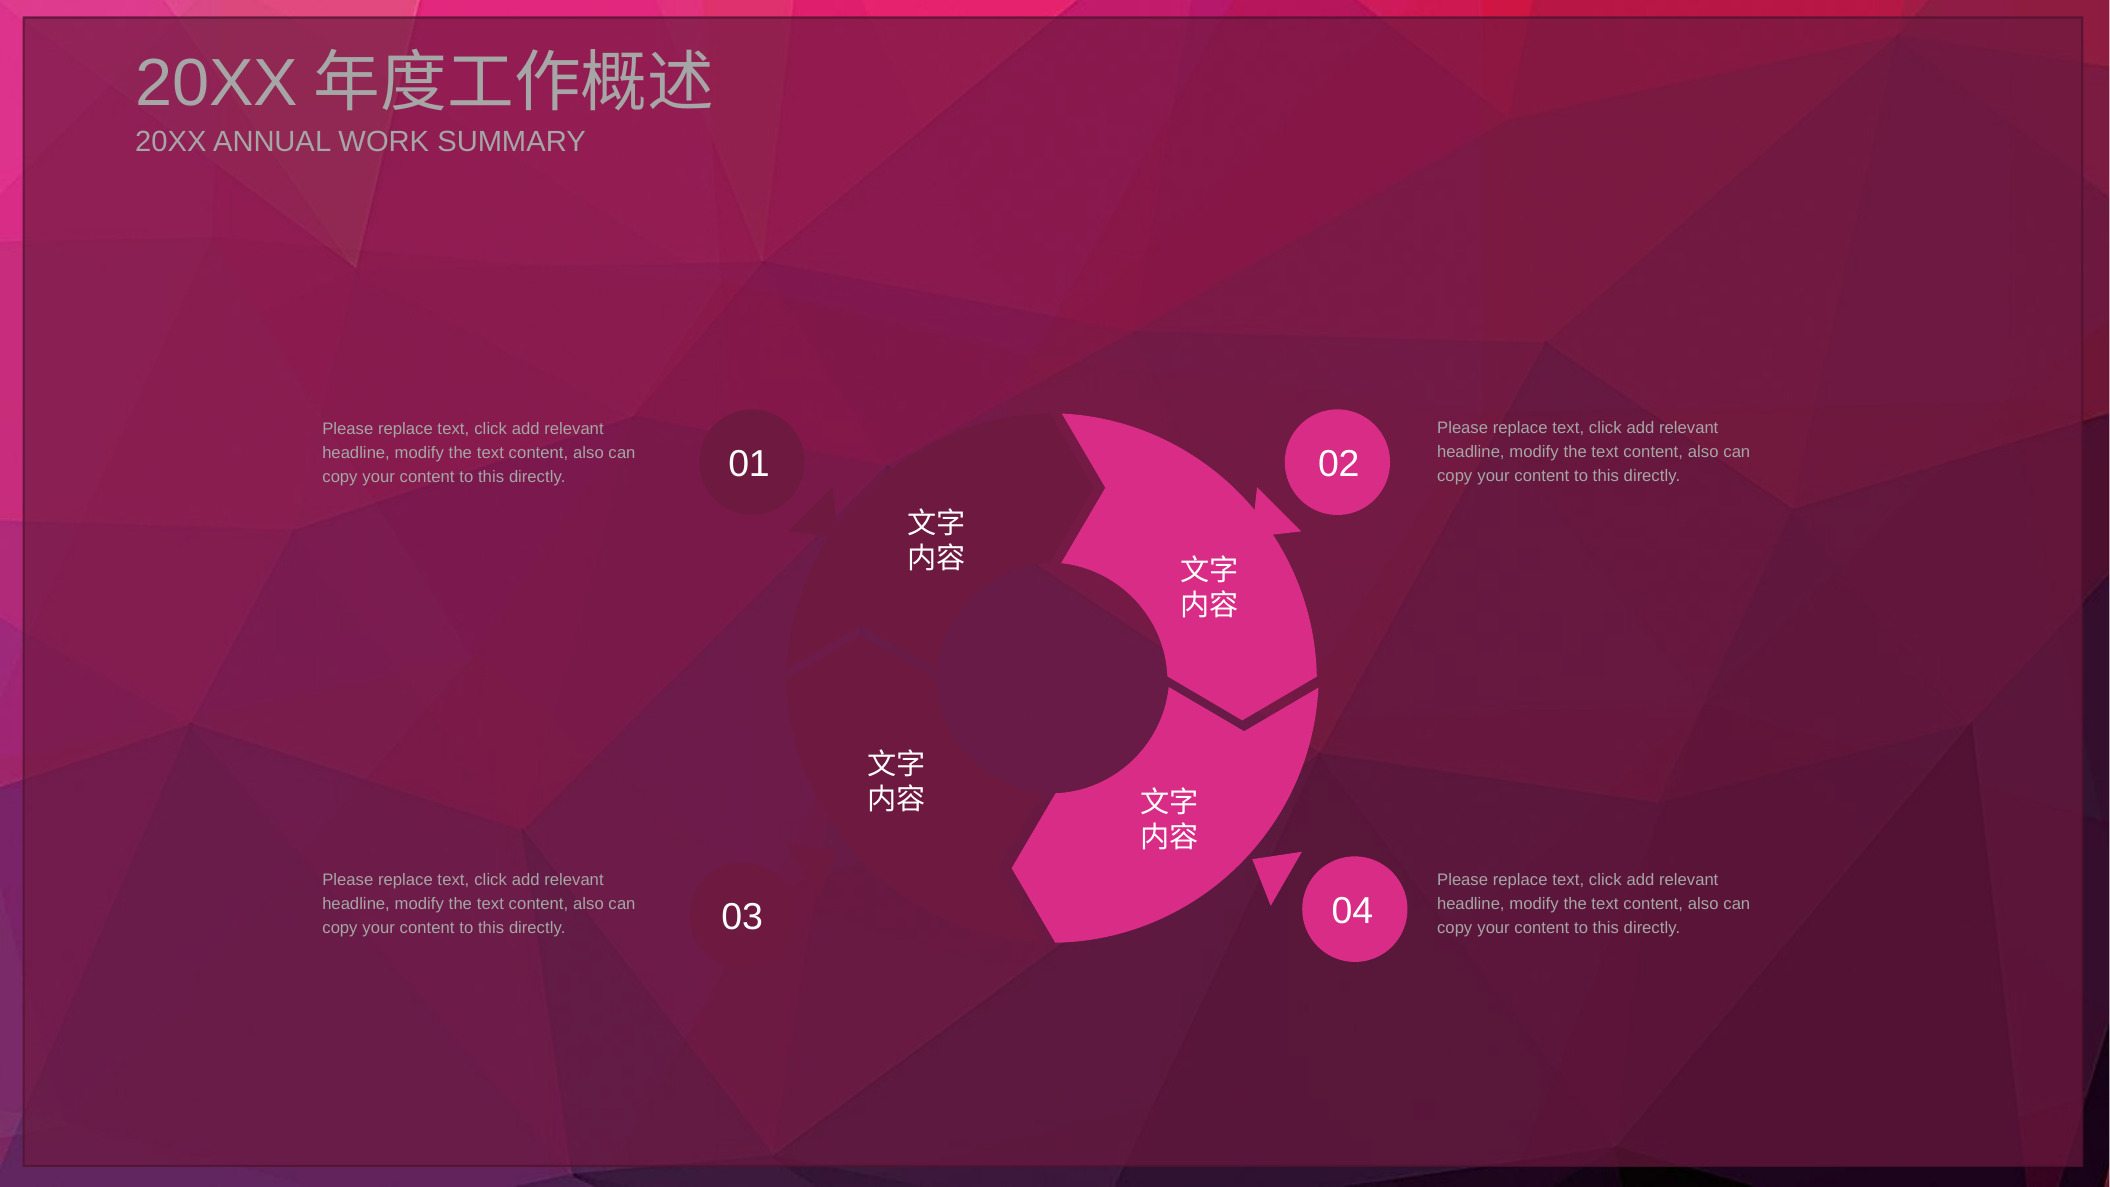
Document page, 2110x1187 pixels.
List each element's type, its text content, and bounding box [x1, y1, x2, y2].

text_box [699, 409, 856, 543]
text_box Please replace text, click add relevant headline, modify the text content, also can copy your content to this directly. [1437, 413, 1782, 485]
text_box [1061, 413, 1317, 721]
text_box [786, 413, 1094, 670]
text_box 文字内容 [1127, 762, 1212, 875]
picture [0, 0, 2110, 1187]
text_box [1011, 686, 1319, 943]
text_box Please replace text, click add relevant headline, modify the text content, also can copy your content to this directly. [1437, 865, 1782, 937]
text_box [684, 827, 841, 961]
text_box 文字内容 [855, 724, 939, 836]
text_box Please replace text, click add relevant headline, modify the text content, also can copy your content to this directly. [322, 865, 660, 937]
text_box 文字内容 [1167, 530, 1252, 643]
text_box 文字内容 [895, 483, 979, 595]
text_box [786, 635, 1043, 943]
text_box 20XX年度工作概述 [135, 38, 783, 119]
text_box 20XX ANNUAL WORK SUMMARY [135, 122, 596, 158]
text_box Please replace text, click add relevant headline, modify the text content, also can copy your content to this directly. [322, 414, 660, 486]
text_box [1248, 835, 1405, 969]
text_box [1234, 409, 1391, 543]
